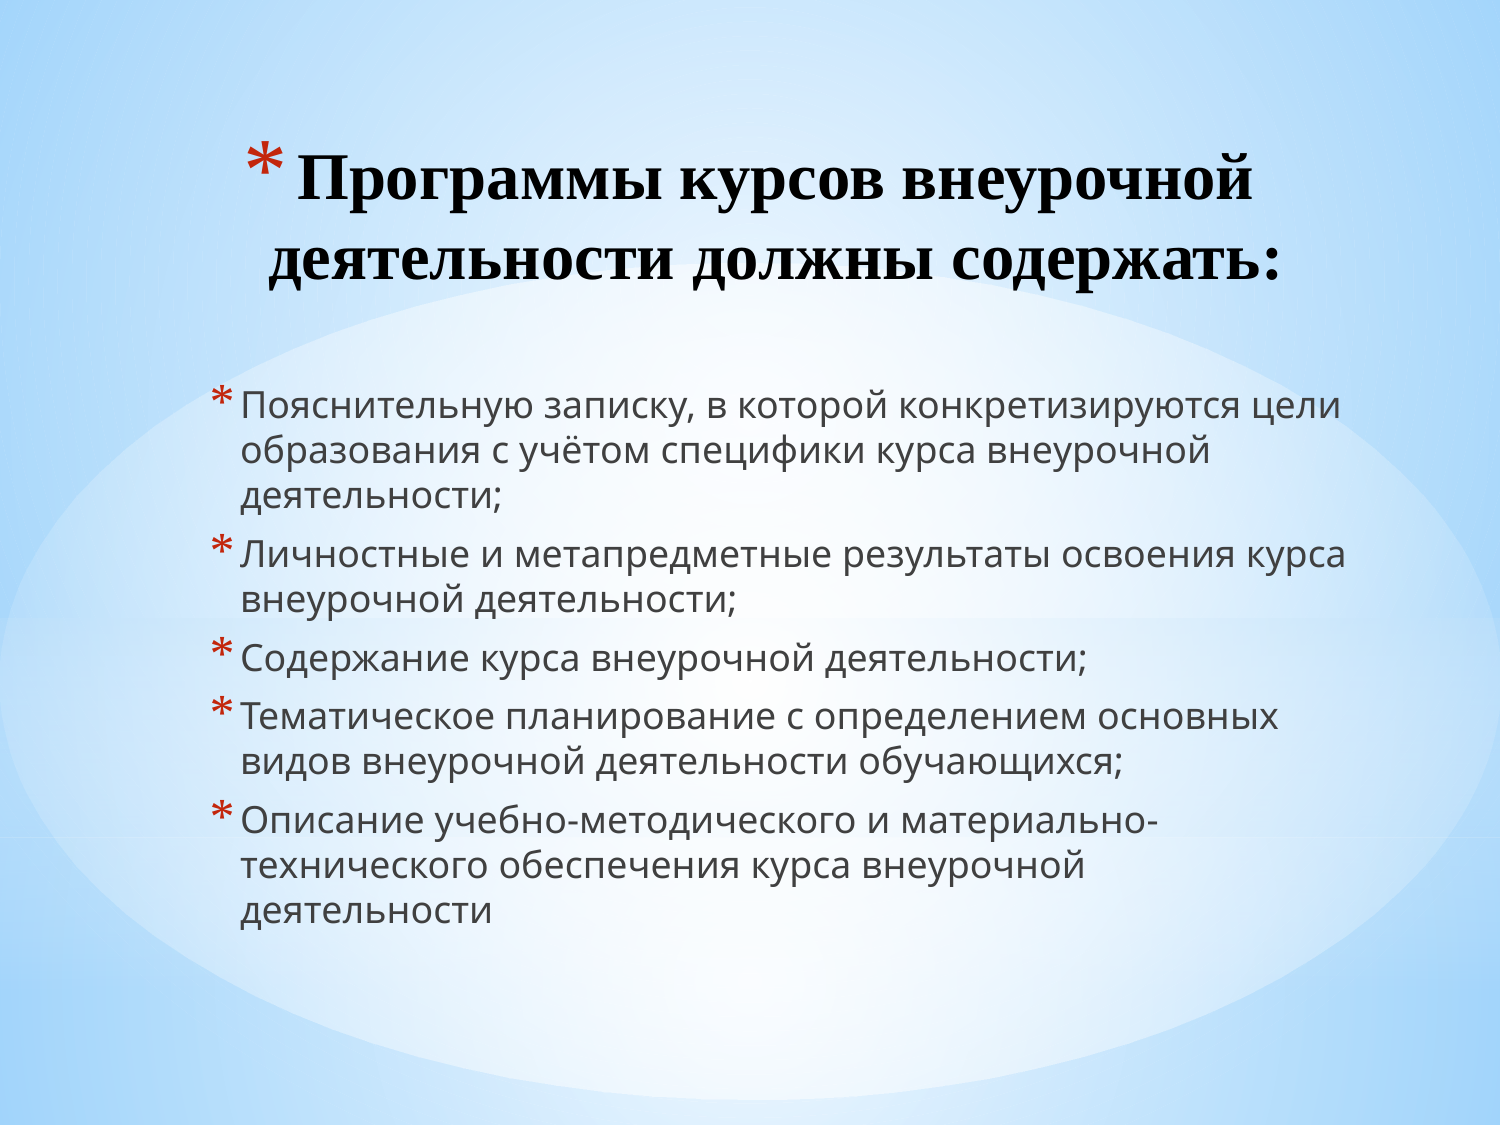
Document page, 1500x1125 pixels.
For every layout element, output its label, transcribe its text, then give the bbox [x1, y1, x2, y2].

title Программы курсов внеурочной деятельности должны содержать: [75, 125, 1425, 303]
list Пояснительную записку, в которой конкретизируются цели образования с учётом специфики курса внеурочной деятельности; Личностные и метапредметные результаты освоения курса внеурочной деятельности; Содержание курса внеурочной деятельности; Тематическое планирование с определением основных видов внеурочной деятельности обучающихся; Описание учебно-методического и материально-технического обеспечения курса внеурочной деятельности [187, 373, 1365, 965]
